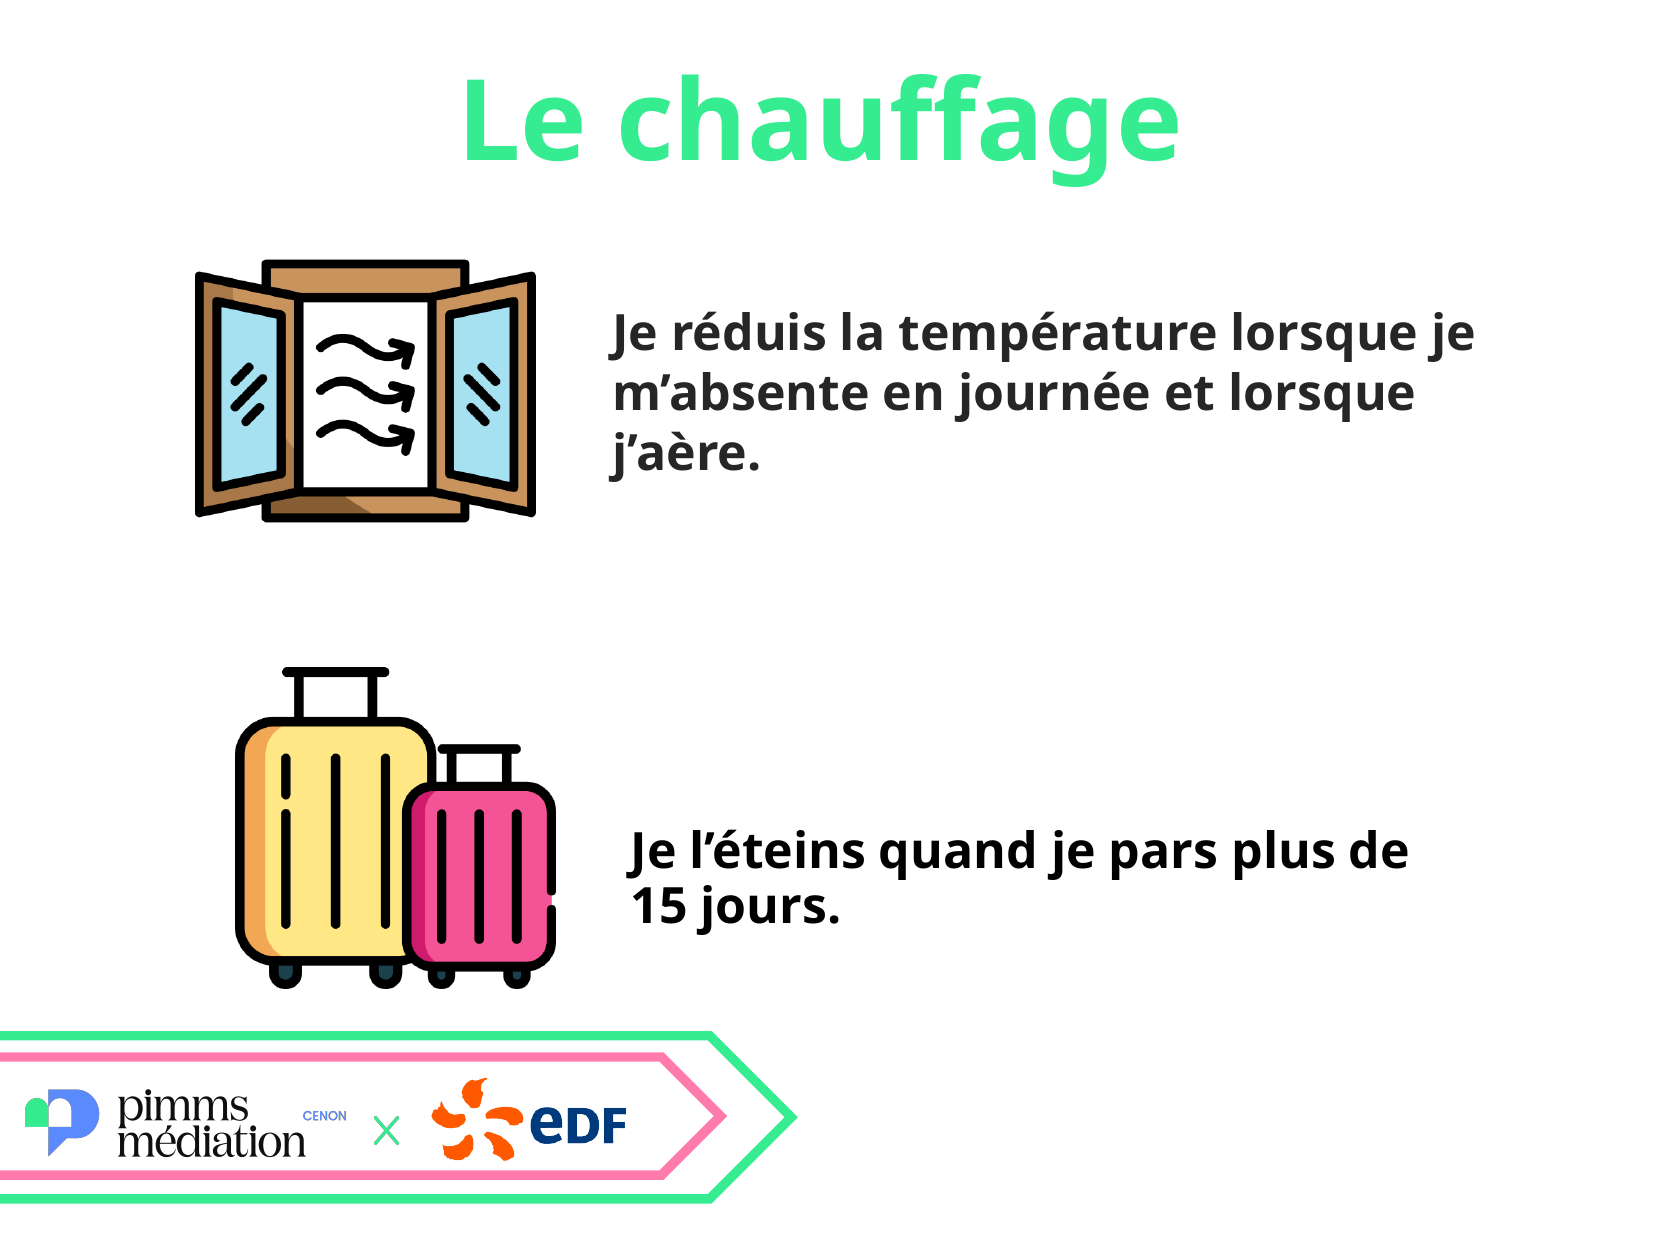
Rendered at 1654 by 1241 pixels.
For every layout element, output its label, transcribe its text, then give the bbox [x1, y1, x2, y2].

picture [234, 667, 556, 989]
text_box Je l’éteins quand je pars plus de 15 jours. [615, 816, 1490, 999]
picture [374, 1042, 671, 1196]
text_box [0, 1034, 793, 1200]
picture [11, 1080, 355, 1176]
text_box Je réduis la température lorsque je m’absente en journée et lorsque j’aère. [597, 293, 1509, 489]
picture [182, 208, 547, 573]
text_box Le chauffage [441, 53, 1198, 194]
